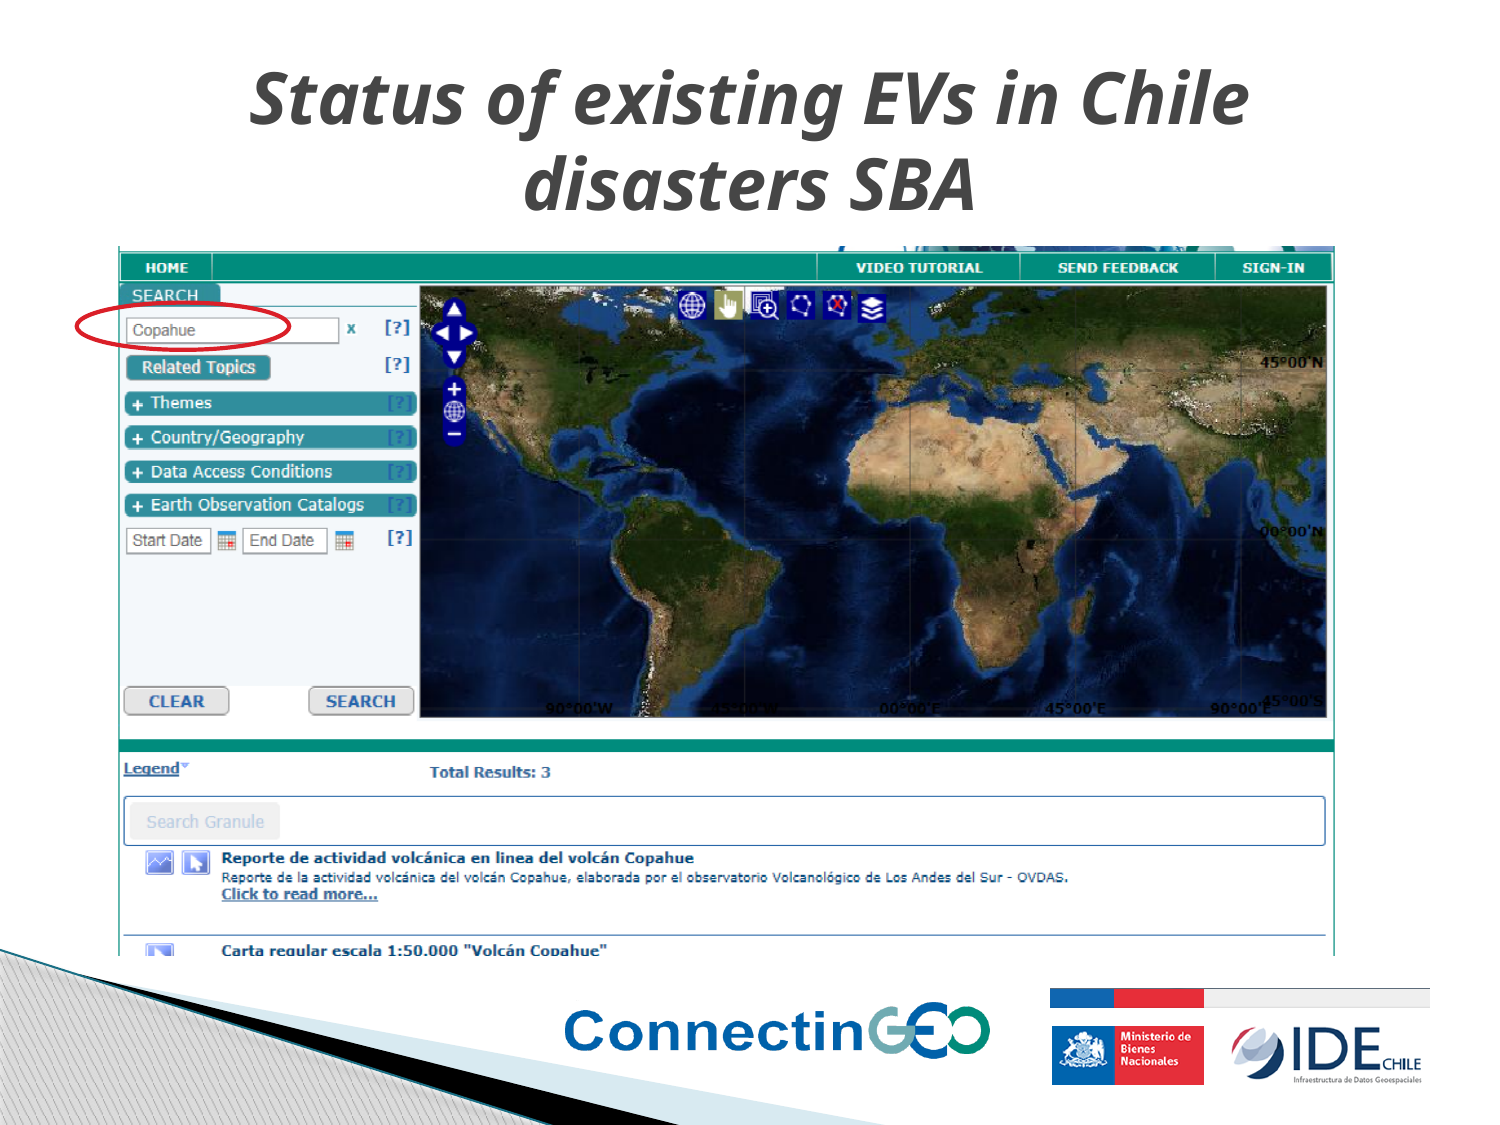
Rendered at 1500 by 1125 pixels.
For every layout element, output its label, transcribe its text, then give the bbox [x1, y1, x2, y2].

picture [111, 246, 1353, 956]
picture [560, 1000, 993, 1060]
text_box [72, 305, 105, 347]
picture [1049, 988, 1430, 1091]
title Status of existing EVs in Chile disasters SBA [75, 45, 1425, 233]
